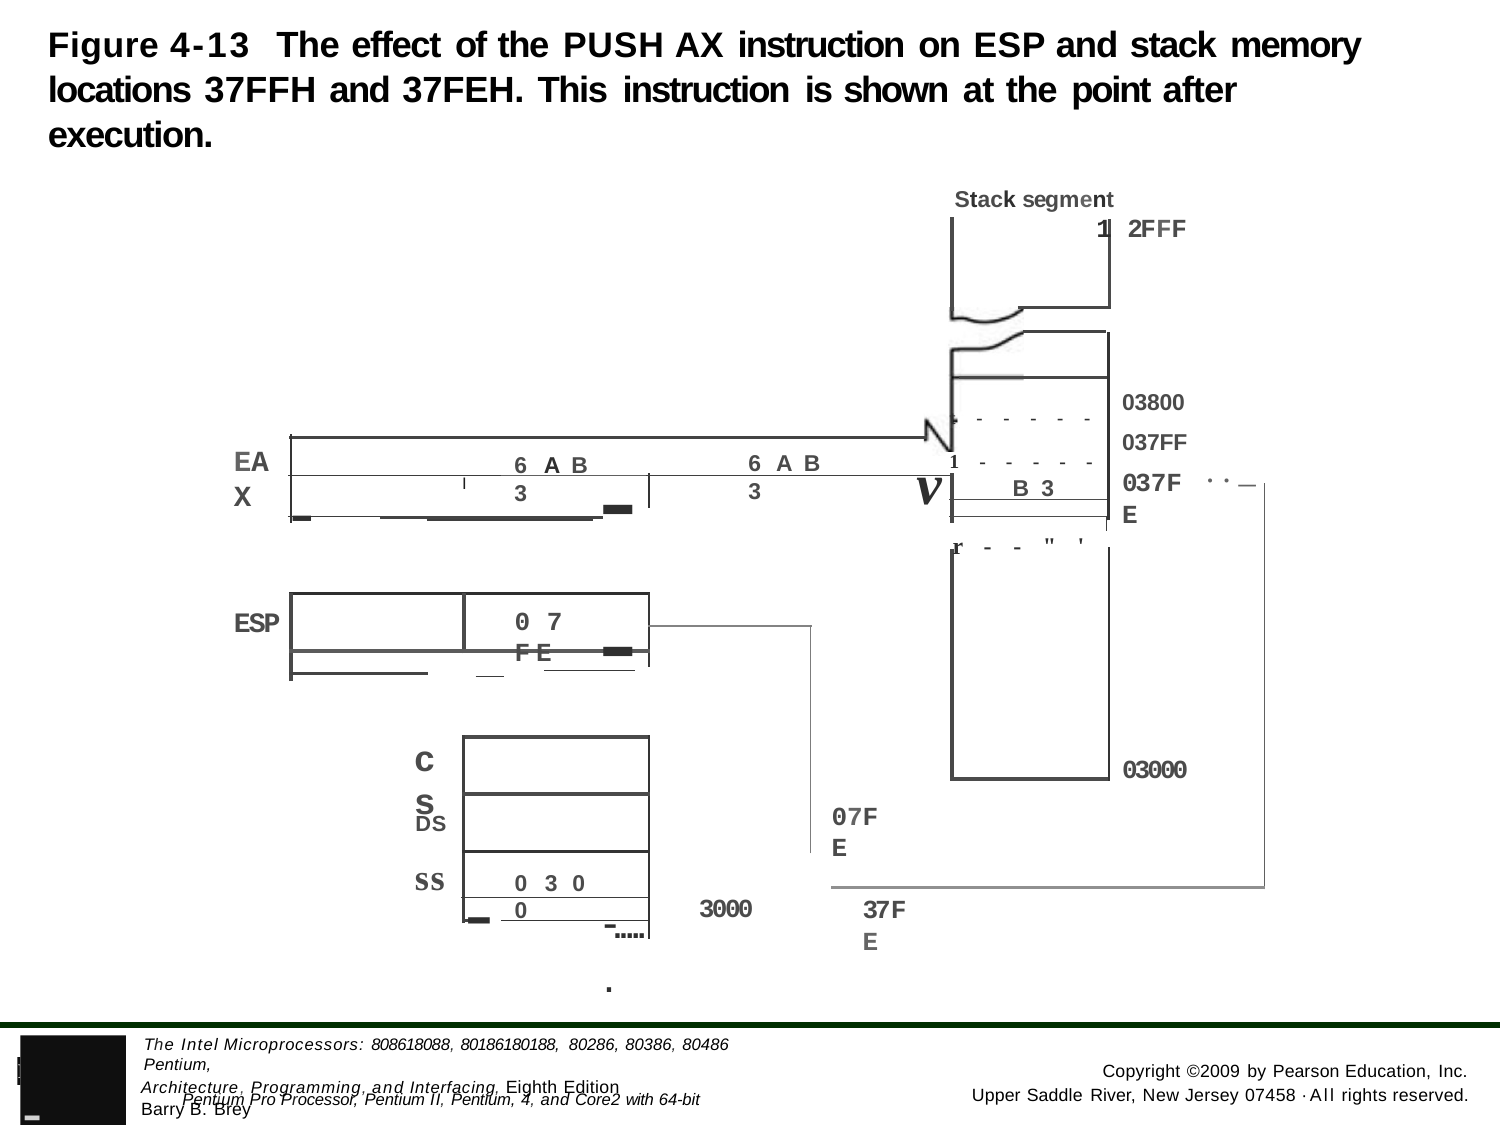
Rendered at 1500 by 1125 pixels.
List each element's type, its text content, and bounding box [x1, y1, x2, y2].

text_box I [459, 473, 473, 495]
text_box -- [596, 422, 653, 567]
text_box ESP [231, 604, 282, 642]
text_box 1----- [952, 448, 1117, 475]
text_box ss [412, 853, 449, 900]
text_box 6 A B 3 [746, 448, 845, 479]
text_box t----- [947, 405, 1114, 431]
text_box v [914, 447, 952, 518]
text_box 0 7 FE [512, 604, 612, 640]
text_box Figure 4-13 The effect of the PUSH AX instruction on ESP and stack memory locations 37FFH and 37FEH. This instruction is shown at the point after execution. [45, 20, 1409, 113]
text_box 07FE [829, 799, 890, 835]
text_box - [288, 464, 323, 552]
text_box DS [413, 809, 450, 838]
text_box EAX [231, 441, 280, 481]
text_box -...... [600, 894, 651, 950]
text_box Copyright ©2009 by Pearson Education, Inc. [1100, 1059, 1476, 1083]
text_box The Intel Microprocessors: 808618088, 80186180188, 80286, 80386, 80486 Pentium, [141, 1033, 798, 1056]
text_box Upper Saddle River, New Jersey 07458 ·All rights reserved. [969, 1083, 1475, 1107]
text_box cs [411, 734, 451, 783]
text_box Stack segment 1 2FFF [952, 184, 1189, 247]
text_box Architecture, Programming, and Interfacing, Eighth Edition Barry B. Brey [138, 1074, 627, 1122]
text_box .._ [1203, 447, 1267, 491]
text_box [20, 1121, 126, 1125]
text_box B 3 [1010, 473, 1055, 503]
text_box 0 3 0 0 [512, 868, 608, 898]
text_box - [462, 857, 497, 959]
text_box 37FE [860, 892, 920, 928]
text_box 03800 037FF 037FE [1119, 387, 1192, 501]
text_box 3000 [696, 891, 754, 927]
text_box r--"' [950, 530, 1110, 561]
text_box 6 A B 3 [512, 451, 596, 481]
text_box [923, 307, 1024, 448]
text_box 03000 [1119, 752, 1189, 788]
text_box - Pentium Pro Processor, Pentium II, Pentium, 4, and Core2 with 64-bit Extensions [20, 1001, 745, 1121]
